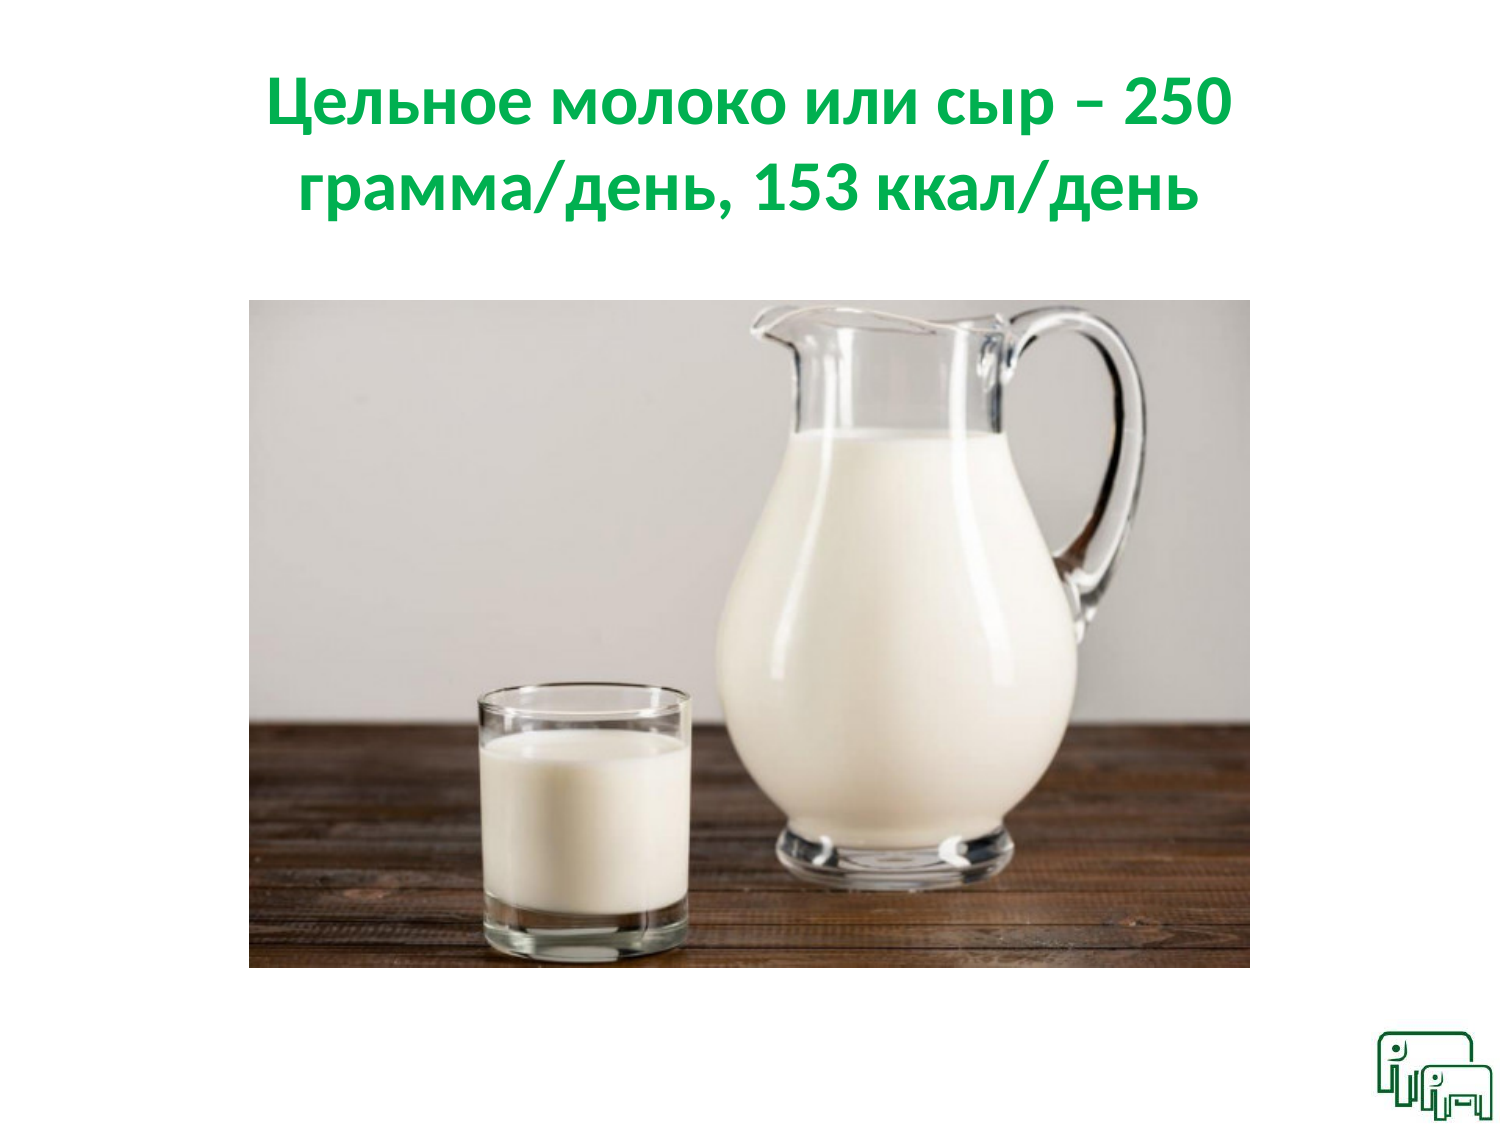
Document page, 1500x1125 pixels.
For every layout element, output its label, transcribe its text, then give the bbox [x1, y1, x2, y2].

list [249, 299, 1251, 968]
title Цельное молоко или сыр – 250 грамма/день, 153 ккал/день [75, 45, 1425, 233]
picture [1370, 1019, 1500, 1125]
